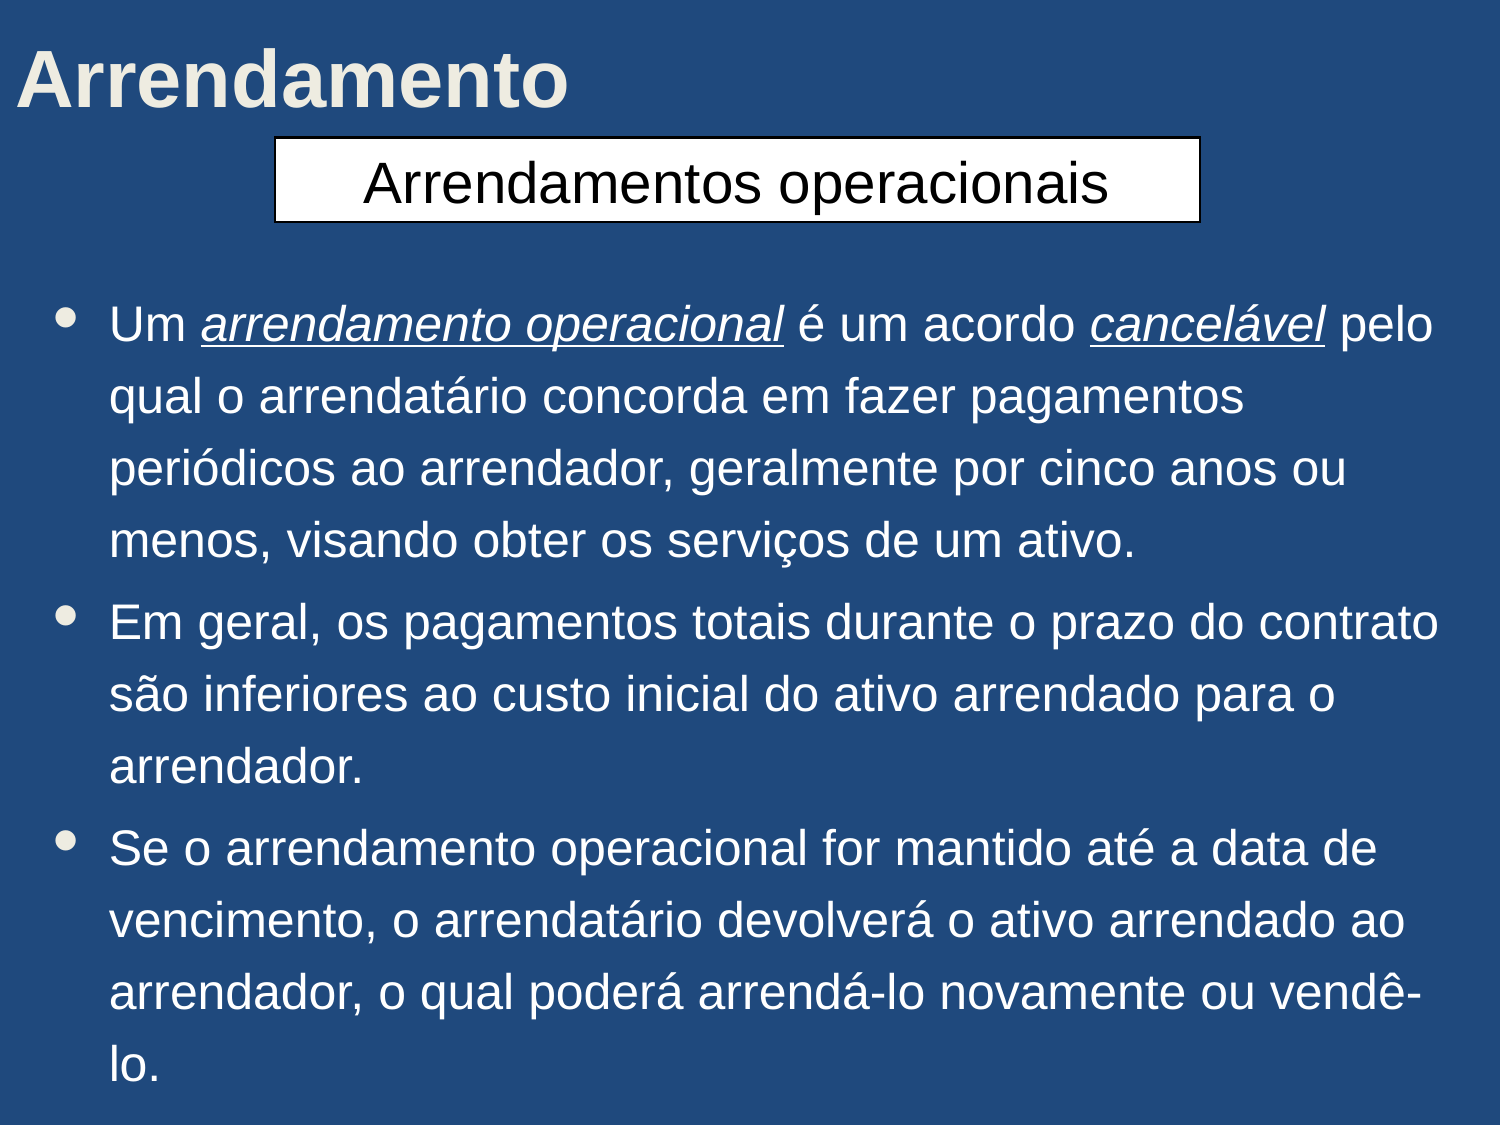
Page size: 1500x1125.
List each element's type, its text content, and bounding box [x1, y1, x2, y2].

text_box Arrendamentos operacionais [275, 137, 1200, 223]
text_box Um arrendamento operacional é um acordo cancelável pelo qual o arrendatário concorda em fazer pagamentos periódicos ao arrendador, geralmente por cinco anos ou menos, visando obter os serviços de um ativo. Em geral, os pagamentos totais durante o prazo do contrato são inferiores ao custo inicial do ativo arrendado para o arrendador. Se o arrendamento operacional for mantido até a data de vencimento, o arrendatário devolverá o ativo arrendado ao arrendador, o qual poderá arrendá-lo novamente ou vendê-lo. [37, 272, 1477, 1035]
text_box Arrendamento [0, 12, 1500, 138]
